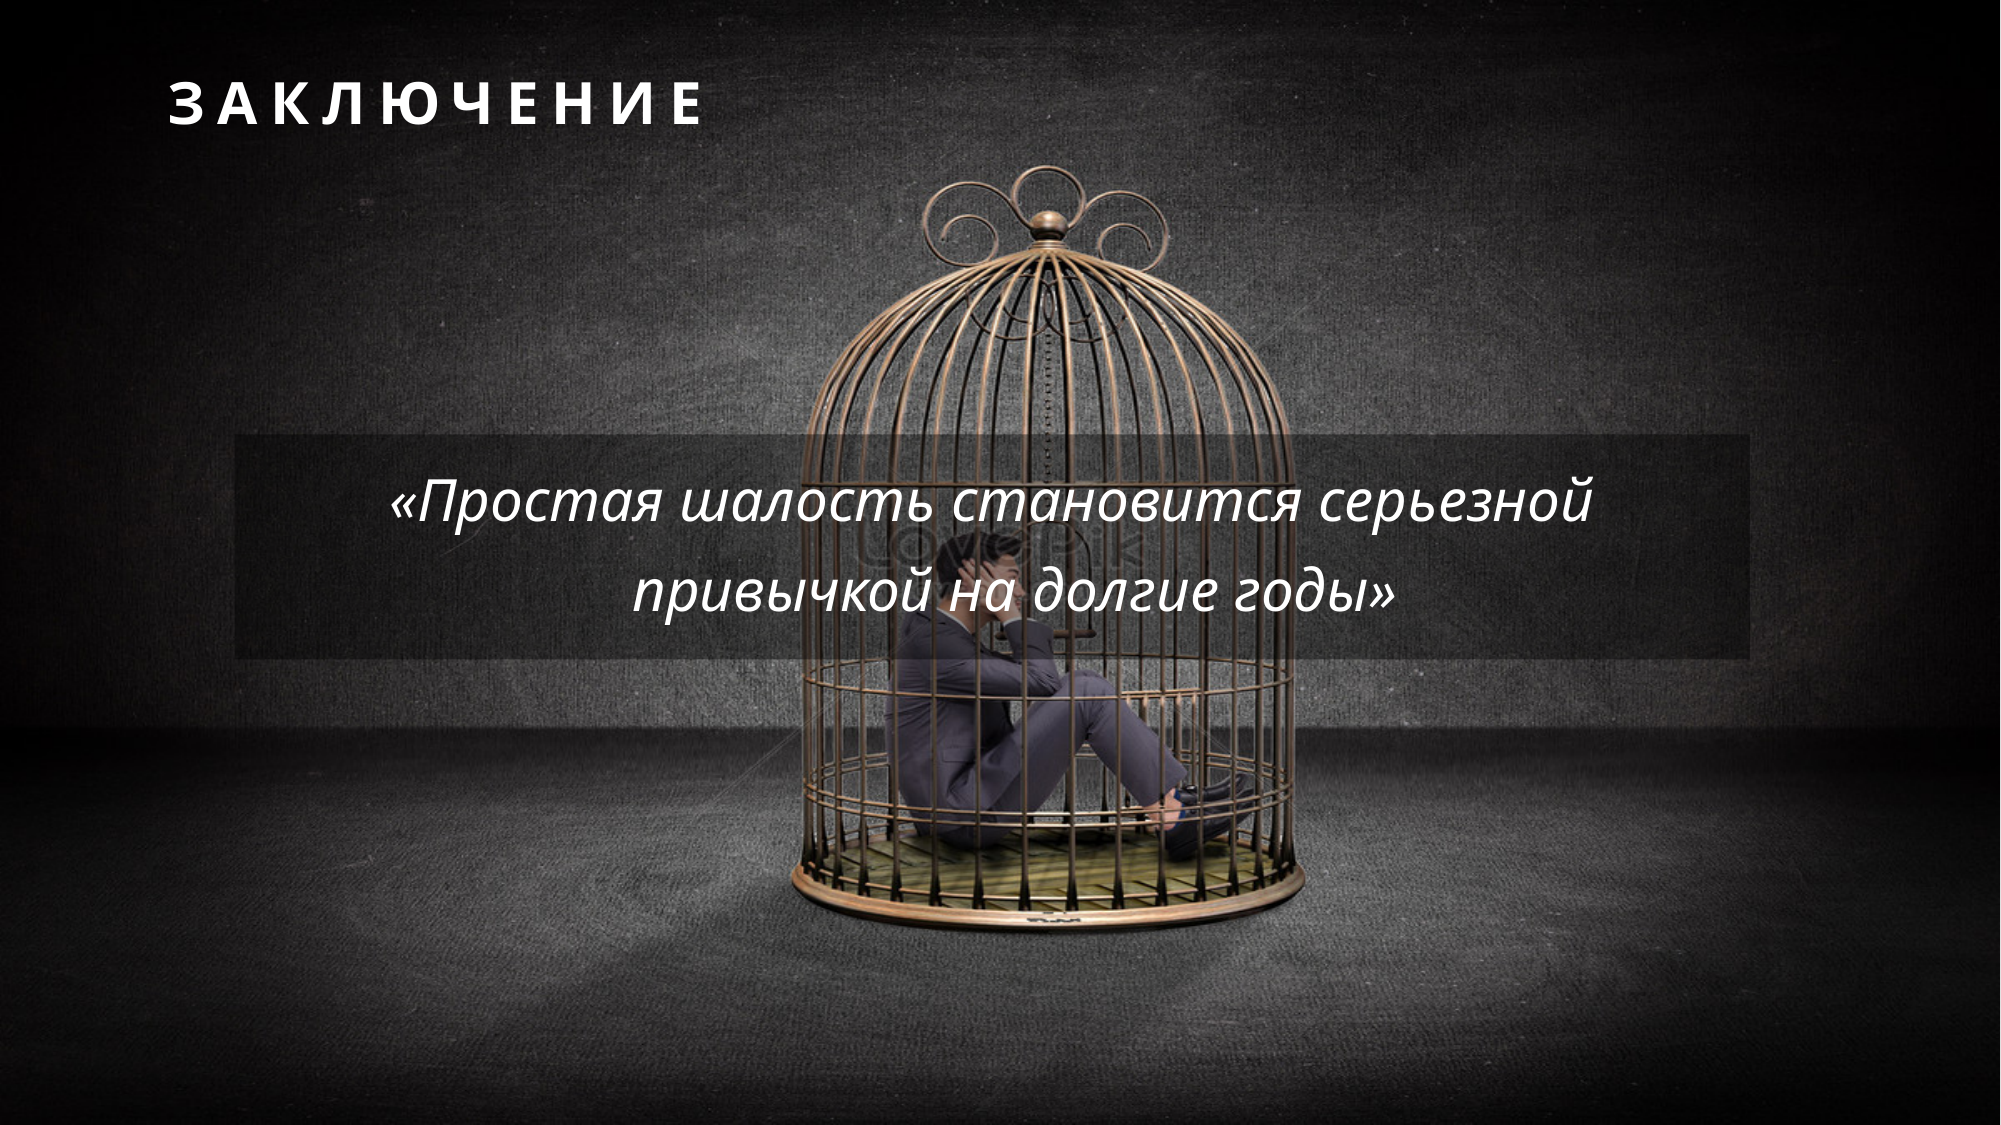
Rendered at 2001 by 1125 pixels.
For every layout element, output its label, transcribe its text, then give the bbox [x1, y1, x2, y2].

list «Простая шалость становится серьезной привычкой на долгие годы» [234, 434, 1750, 660]
title Заключение [0, 3, 718, 144]
picture [0, 0, 2001, 1125]
